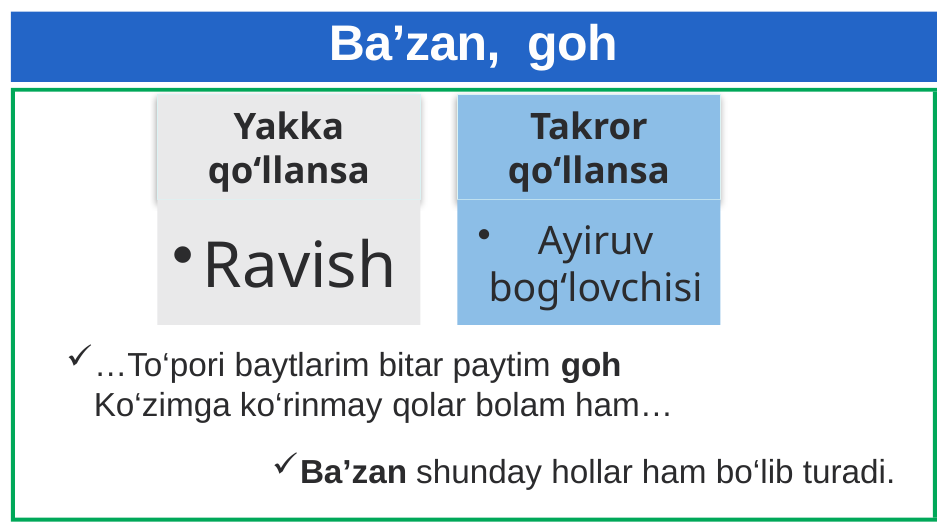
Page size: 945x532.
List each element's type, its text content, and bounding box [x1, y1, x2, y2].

text_box Ba’zan shunday hollar ham bo‘lib turadi. [257, 442, 912, 498]
text_box …To‘pori baytlarim bitar paytim goh Ko‘zimga ko‘rinmay qolar bolam ham… [51, 335, 689, 431]
title Ba’zan, goh [13, 13, 934, 77]
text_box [157, 94, 721, 325]
